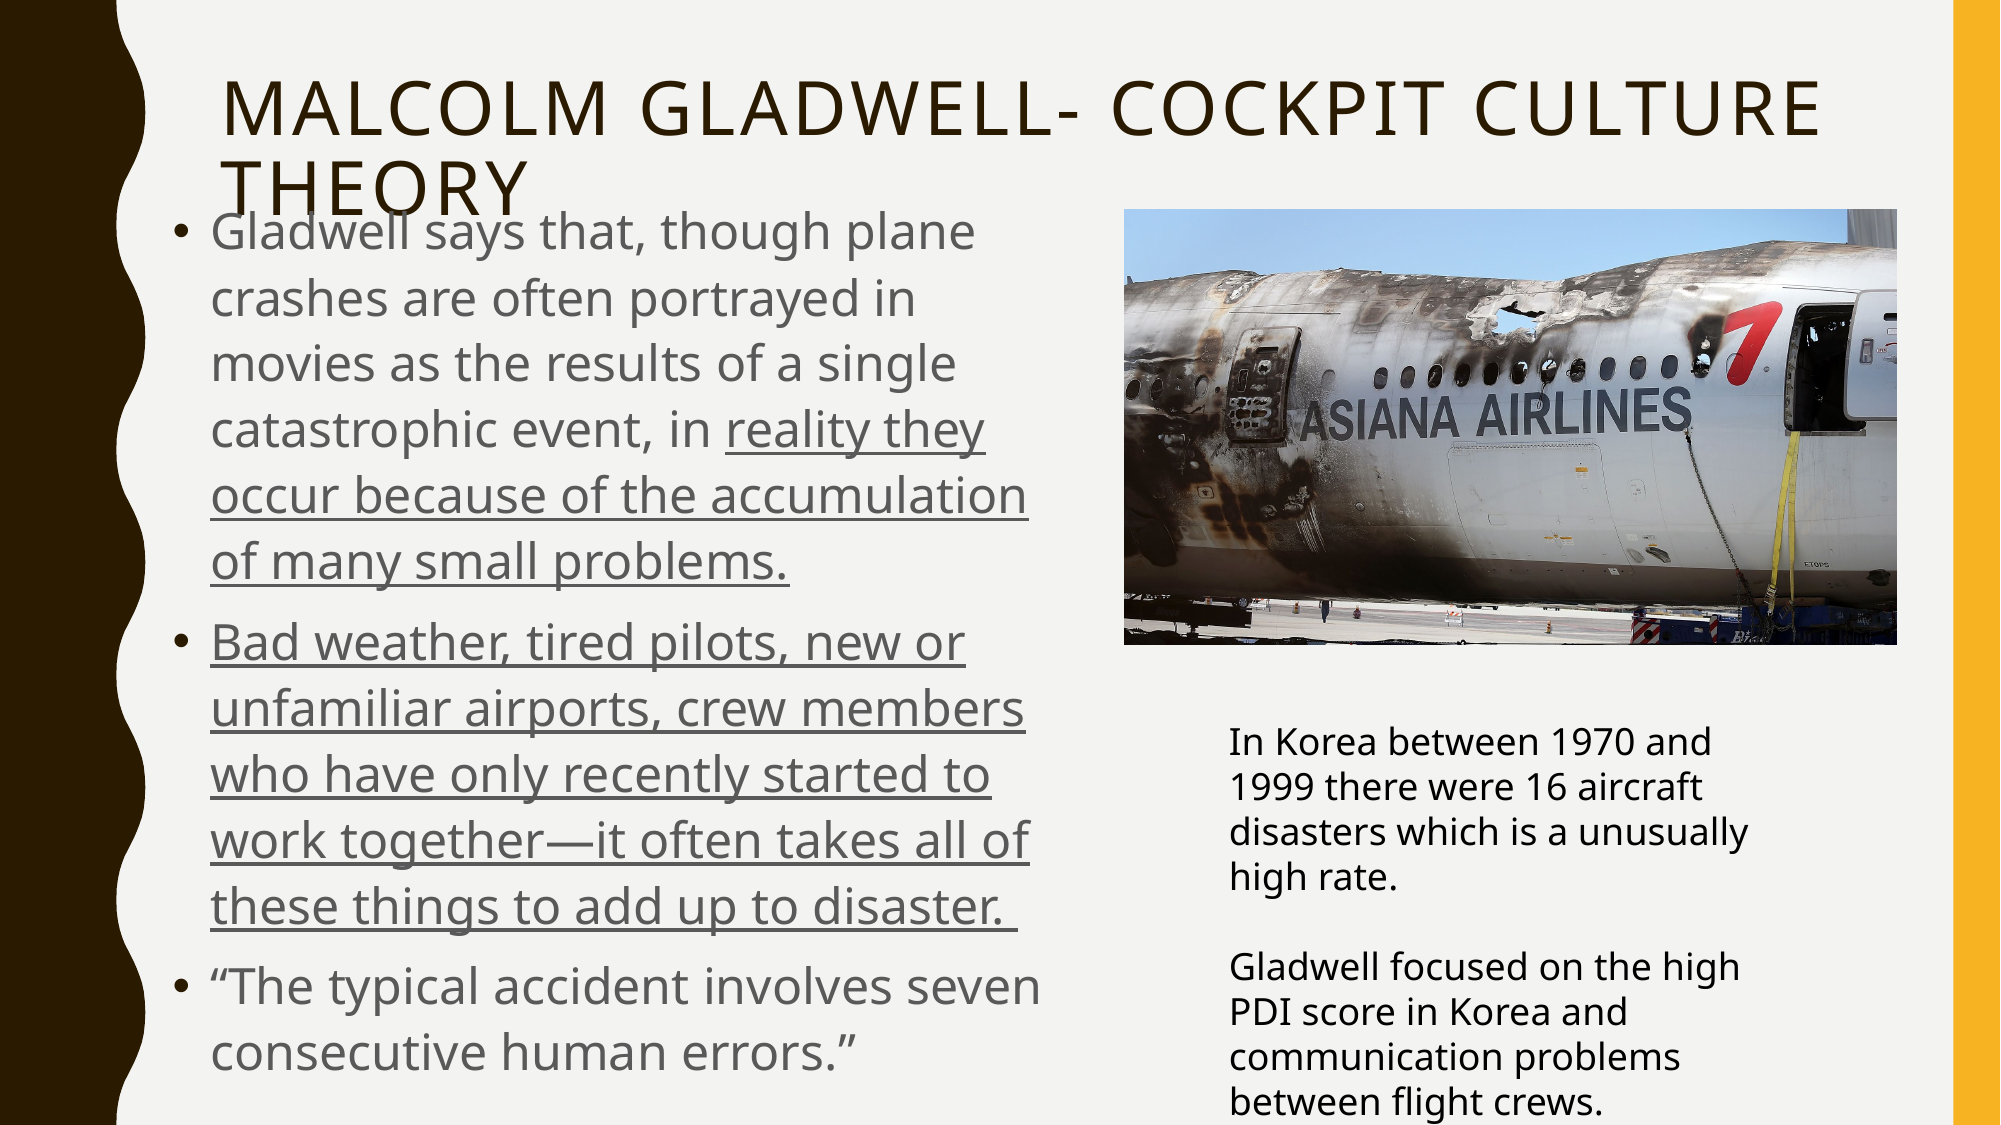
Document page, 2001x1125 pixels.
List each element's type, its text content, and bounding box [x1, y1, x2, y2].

list Gladwell says that, though plane crashes are often portrayed in movies as the results of a single catastrophic event, in reality they occur because of the accumulation of many small problems. Bad weather, tired pilots, new or unfamiliar airports, crew members who have only recently started to work together—it often takes all of these things to add up to disaster. “The typical accident involves seven consecutive human errors.” [157, 186, 1100, 942]
title Malcolm Gladwell- cockpit culture theory [205, 62, 1875, 308]
text_box In Korea between 1970 and 1999 there were 16 aircraft disasters which is a unusually high rate. Gladwell focused on the high PDI score in Korea and communication problems between flight crews. [1214, 710, 1809, 1125]
picture [1124, 209, 1897, 645]
